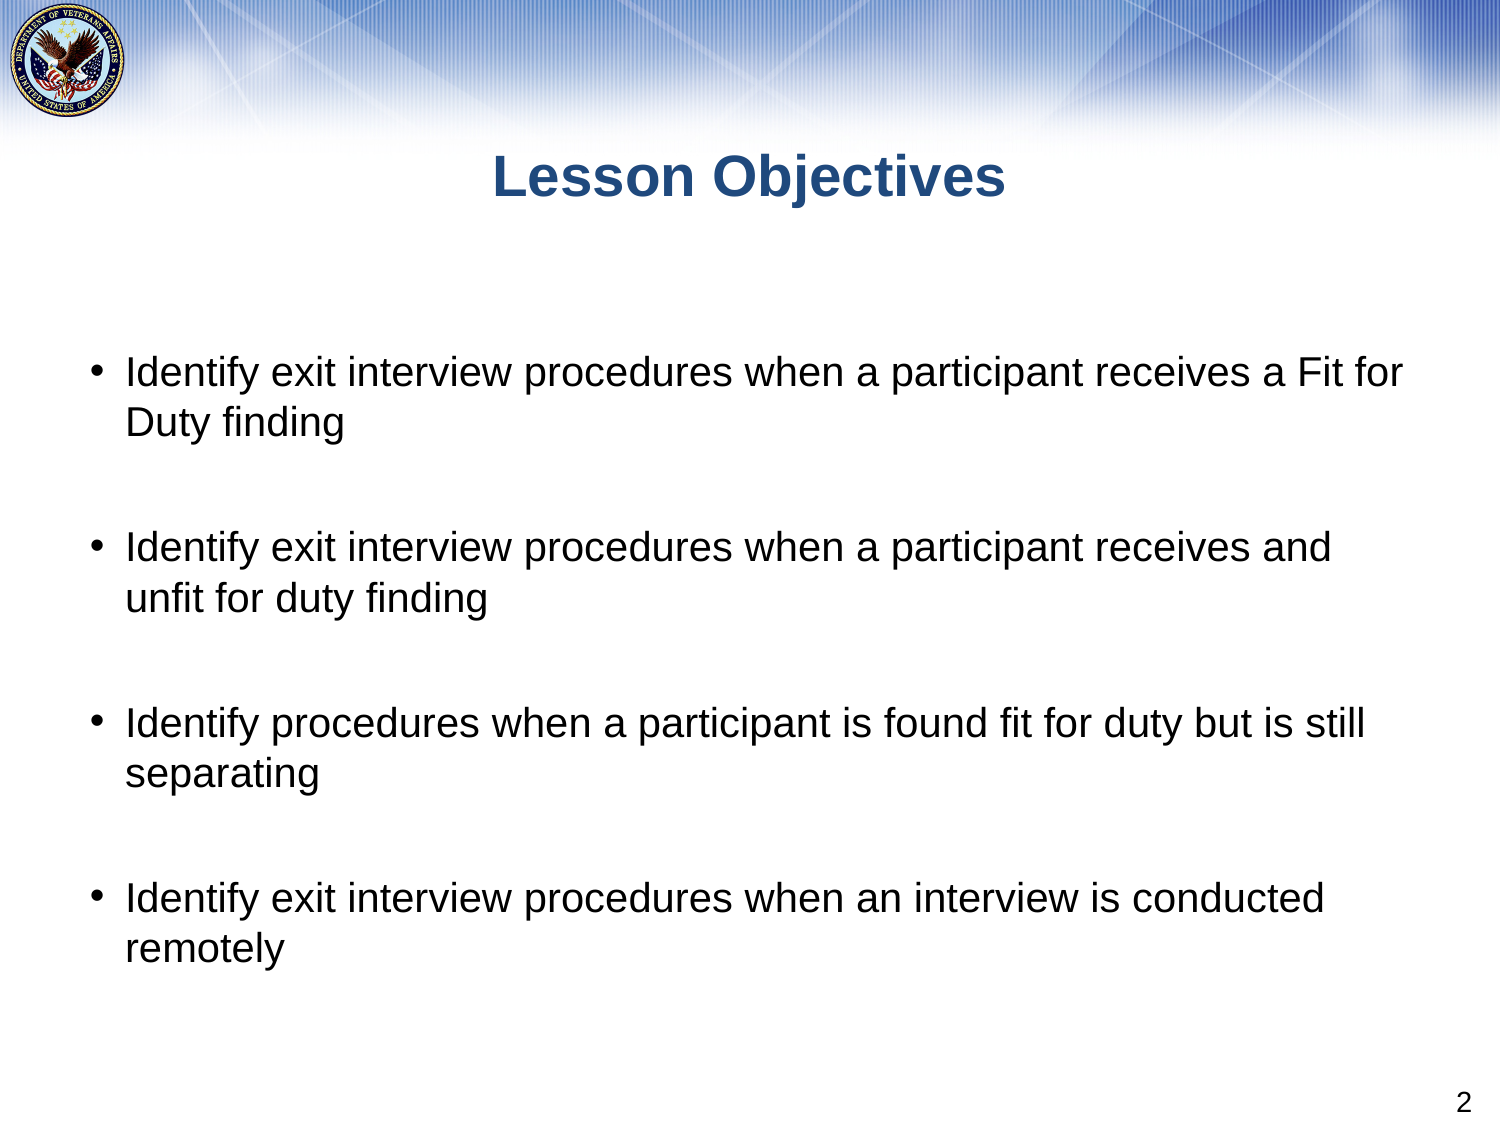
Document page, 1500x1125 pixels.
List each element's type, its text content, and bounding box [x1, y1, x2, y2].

picture [0, 0, 1500, 130]
list Identify exit interview procedures when a participant receives a Fit for Duty finding Identify exit interview procedures when a participant receives and unfit for duty finding Identify procedures when a participant is found fit for duty but is still separating Identify exit interview procedures when an interview is conducted remotely [75, 337, 1425, 980]
slide_number 2 [1136, 1083, 1487, 1125]
picture [0, 309, 1500, 1062]
title Lesson Objectives [0, 130, 1500, 309]
